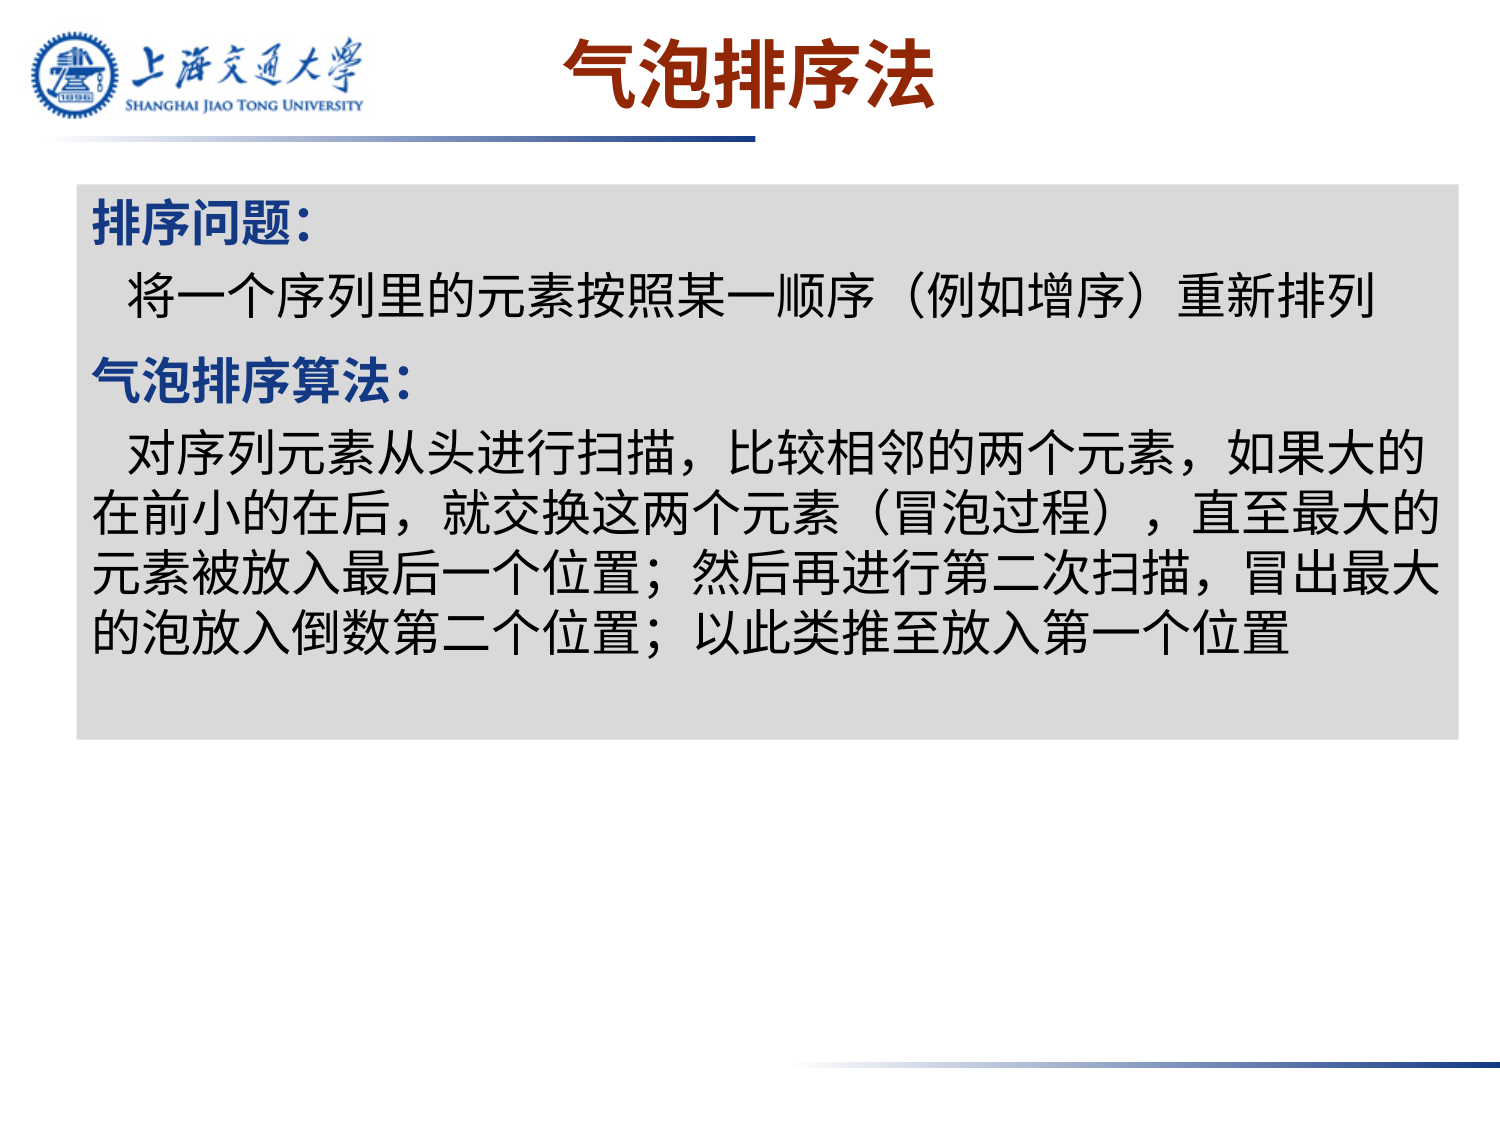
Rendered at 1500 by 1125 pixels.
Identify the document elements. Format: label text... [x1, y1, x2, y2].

text_box 排序问题： 将一个序列里的元素按照某一顺序（例如增序）重新排列 气泡排序算法： 对序列元素从头进行扫描，比较相邻的两个元素，如果大的在前小的在后，就交换这两个元素（冒泡过程），直至最大的元素被放入最后一个位置；然后再进行第二次扫描，冒出最大的泡放入倒数第二个位置；以此类推至放入第一个位置 [76, 184, 1459, 740]
picture [0, 0, 1500, 1125]
title 气泡排序法 [112, 19, 1388, 101]
